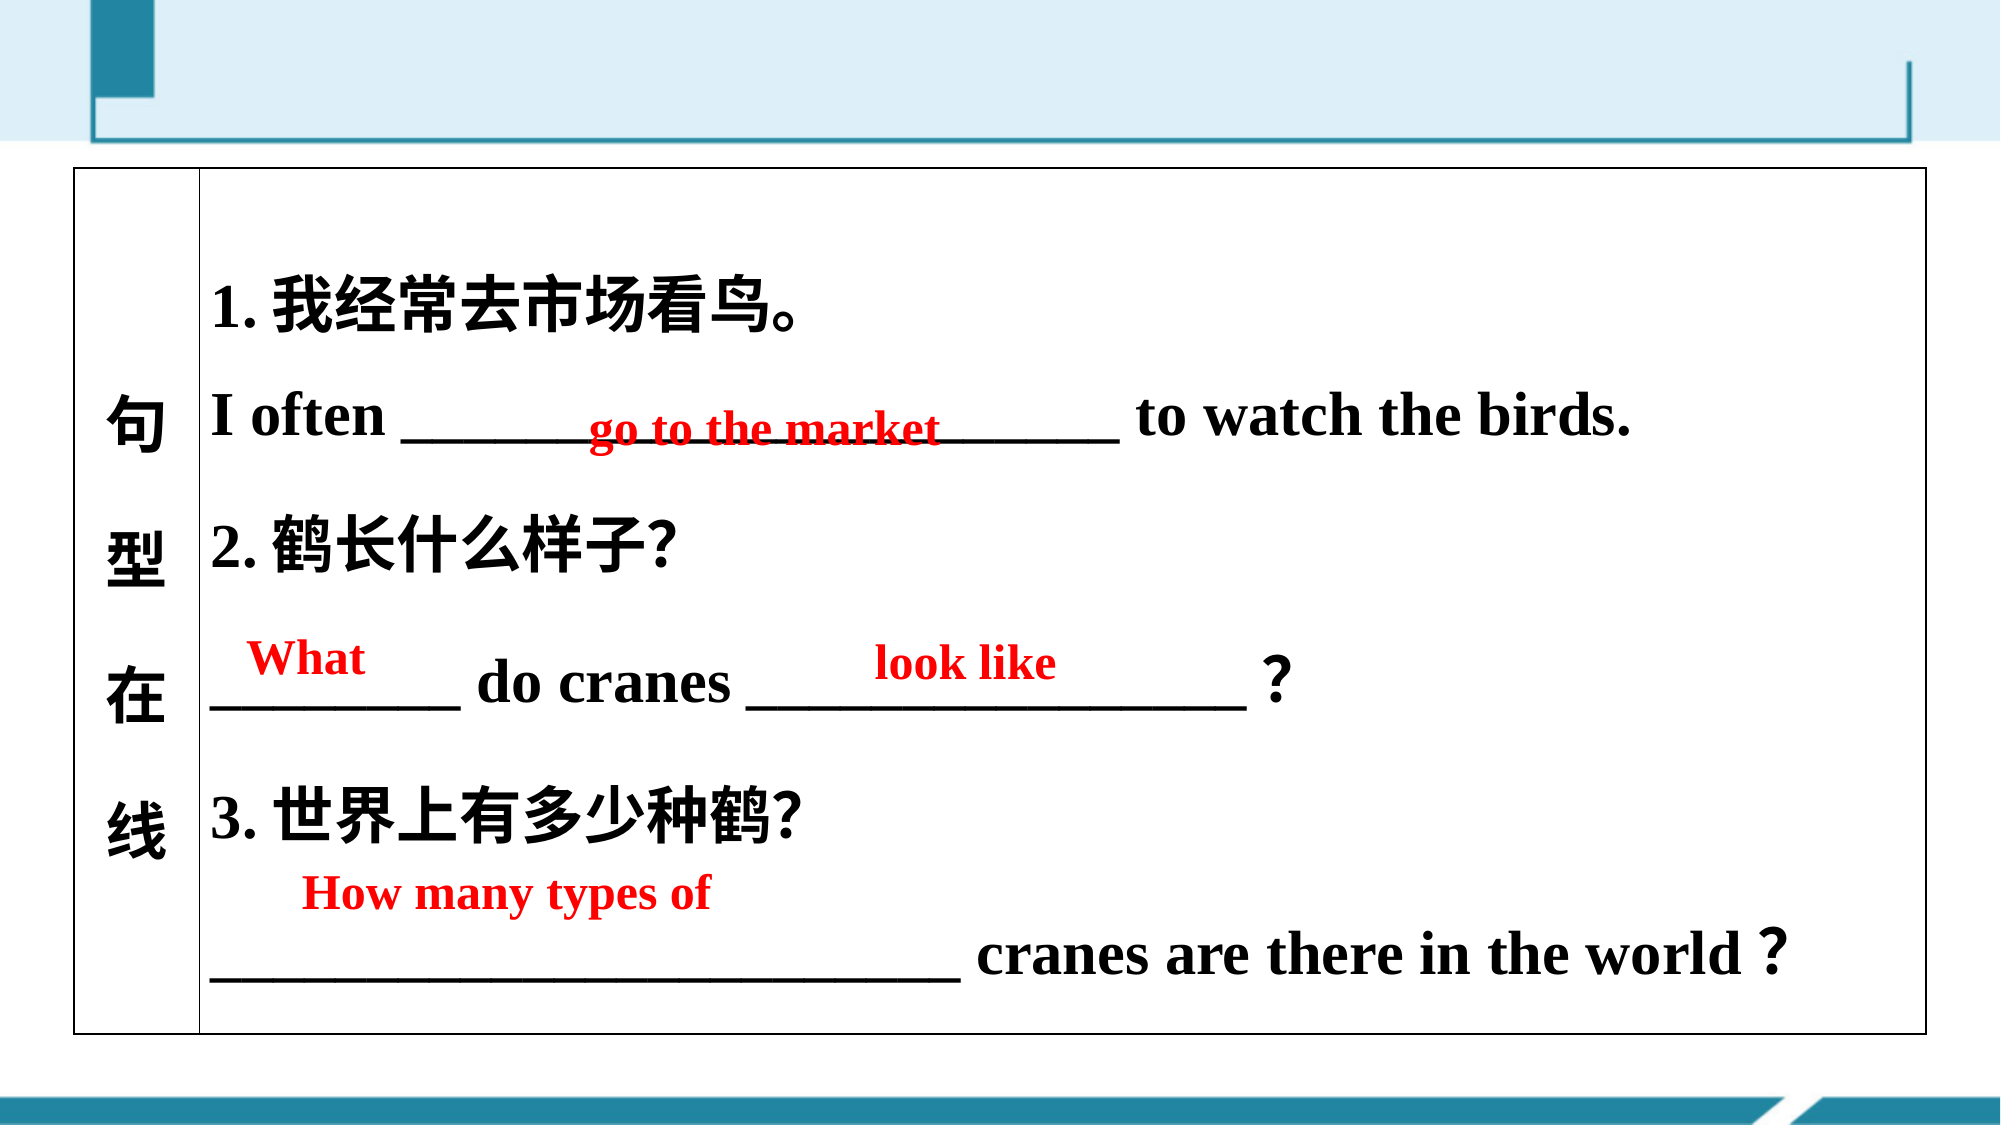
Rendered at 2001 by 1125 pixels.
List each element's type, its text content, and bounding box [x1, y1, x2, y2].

text_box go to the market [574, 387, 956, 463]
picture [0, 0, 2001, 1125]
text_box look like [859, 621, 1072, 697]
text_box What [231, 617, 381, 693]
table_header 1.我经常去市场看鸟。 I often _______________________ to watch the birds. 2.鹤长什么样子？ ________ do cranes ________________？ 3.世界上有多少种鹤？ ________________________ cranes are there in the world？ [200, 169, 1925, 1033]
text_box How many types of [287, 851, 727, 927]
table_header 句型在线 [75, 169, 199, 1033]
